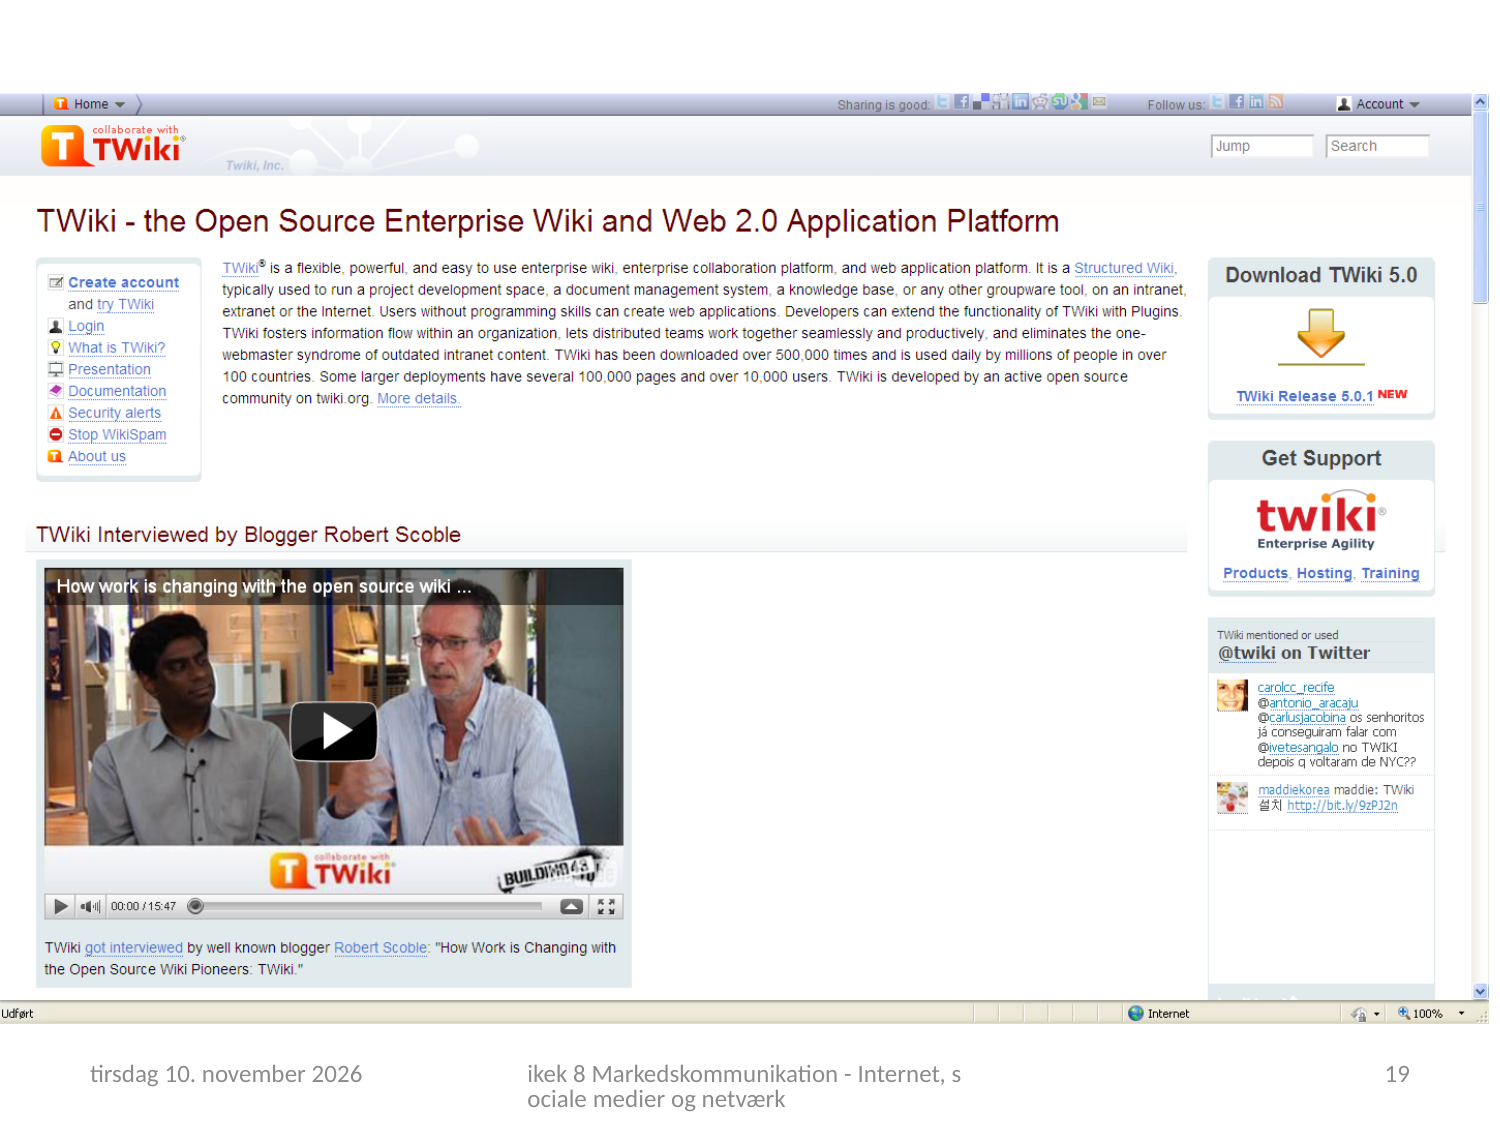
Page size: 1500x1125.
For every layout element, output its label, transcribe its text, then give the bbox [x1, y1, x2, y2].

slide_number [75, 1042, 425, 1103]
picture [0, 93, 1489, 1025]
footer ikek 8 Markedskommunikation - Internet, sociale medier og netværk [512, 1042, 988, 1103]
slide_number 19 [1074, 1042, 1425, 1103]
